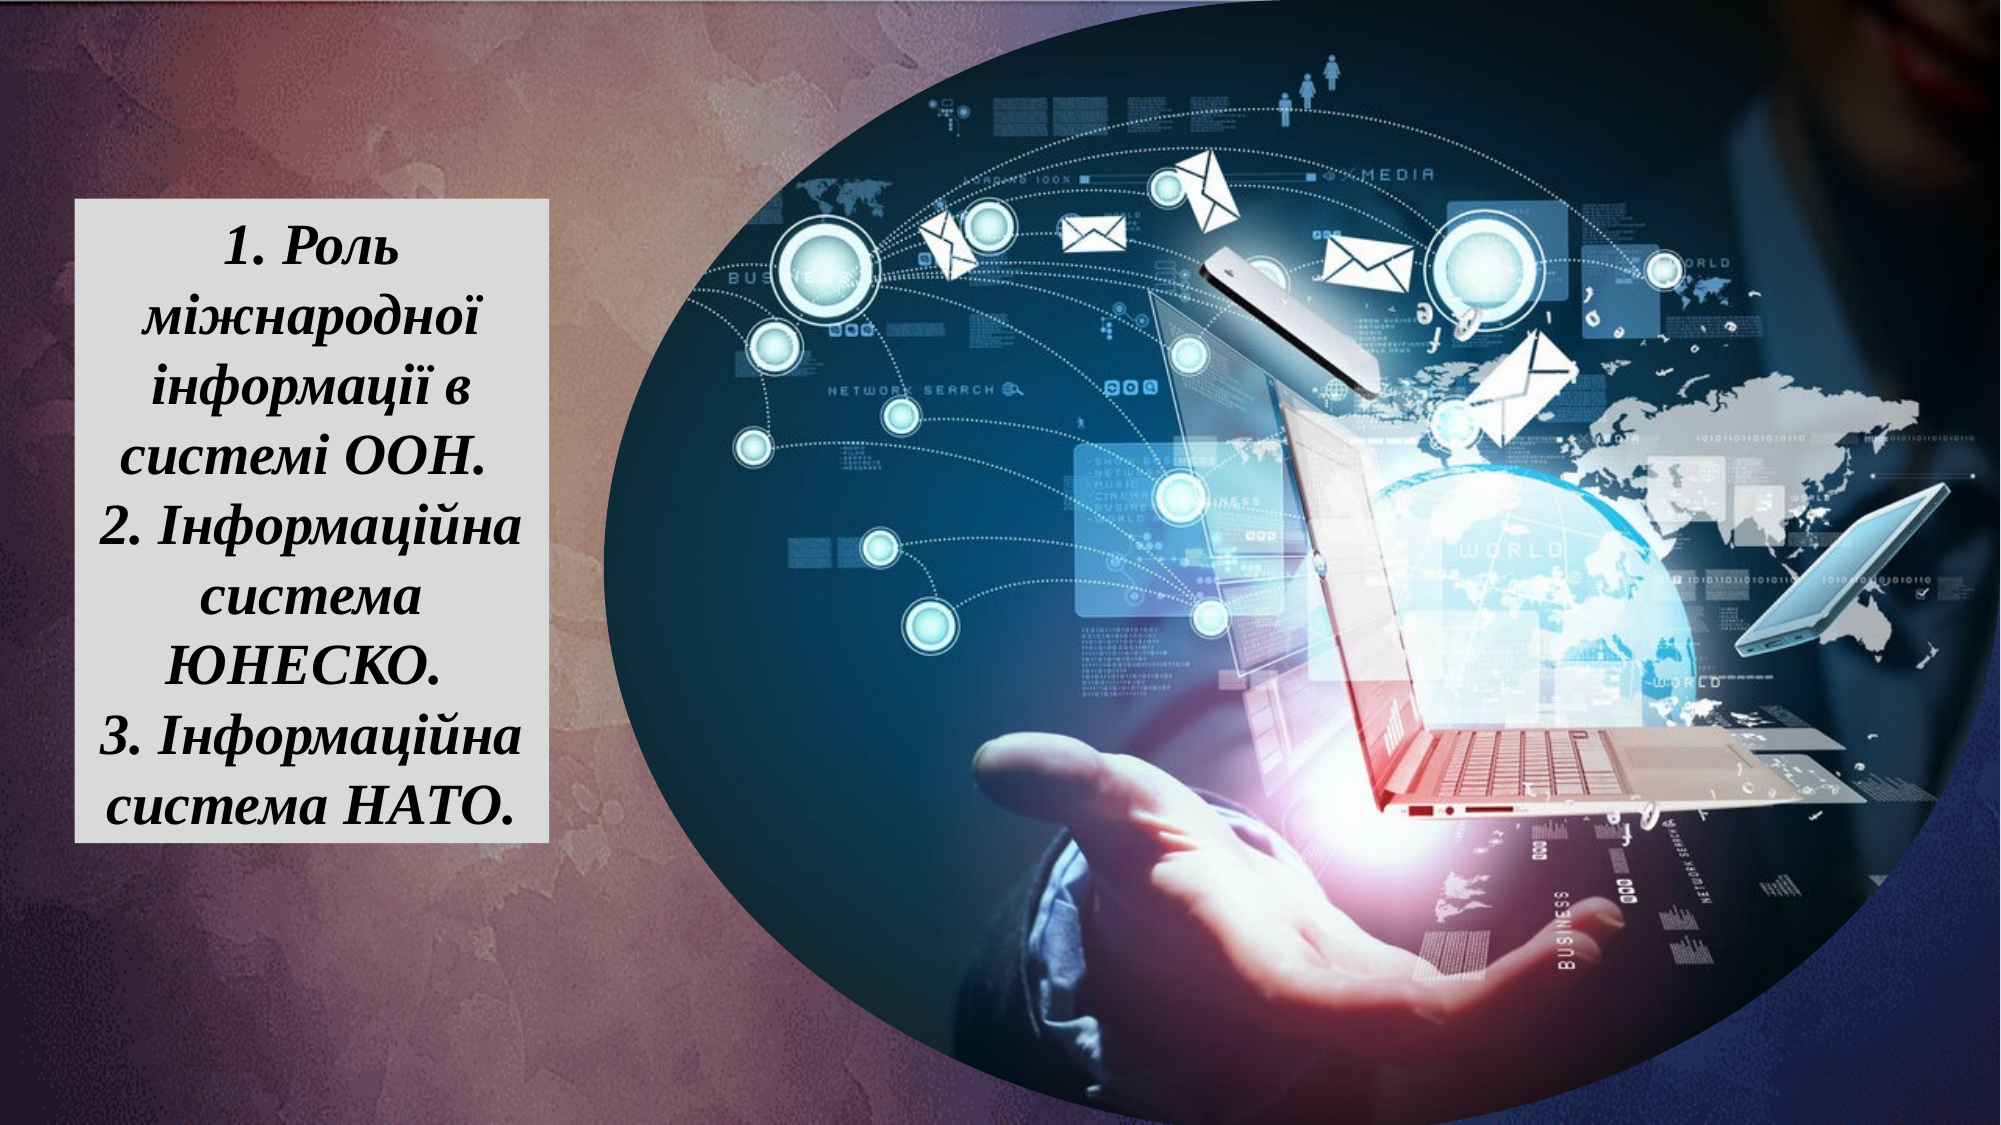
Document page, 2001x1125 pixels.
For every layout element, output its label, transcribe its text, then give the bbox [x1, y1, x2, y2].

picture [0, 0, 2001, 1125]
text_box 1. Роль міжнародної інформації в системі ООН. 2. Інформаційна система ЮНЕСКО. 3. Інформаційна система НАТО. [74, 198, 550, 844]
